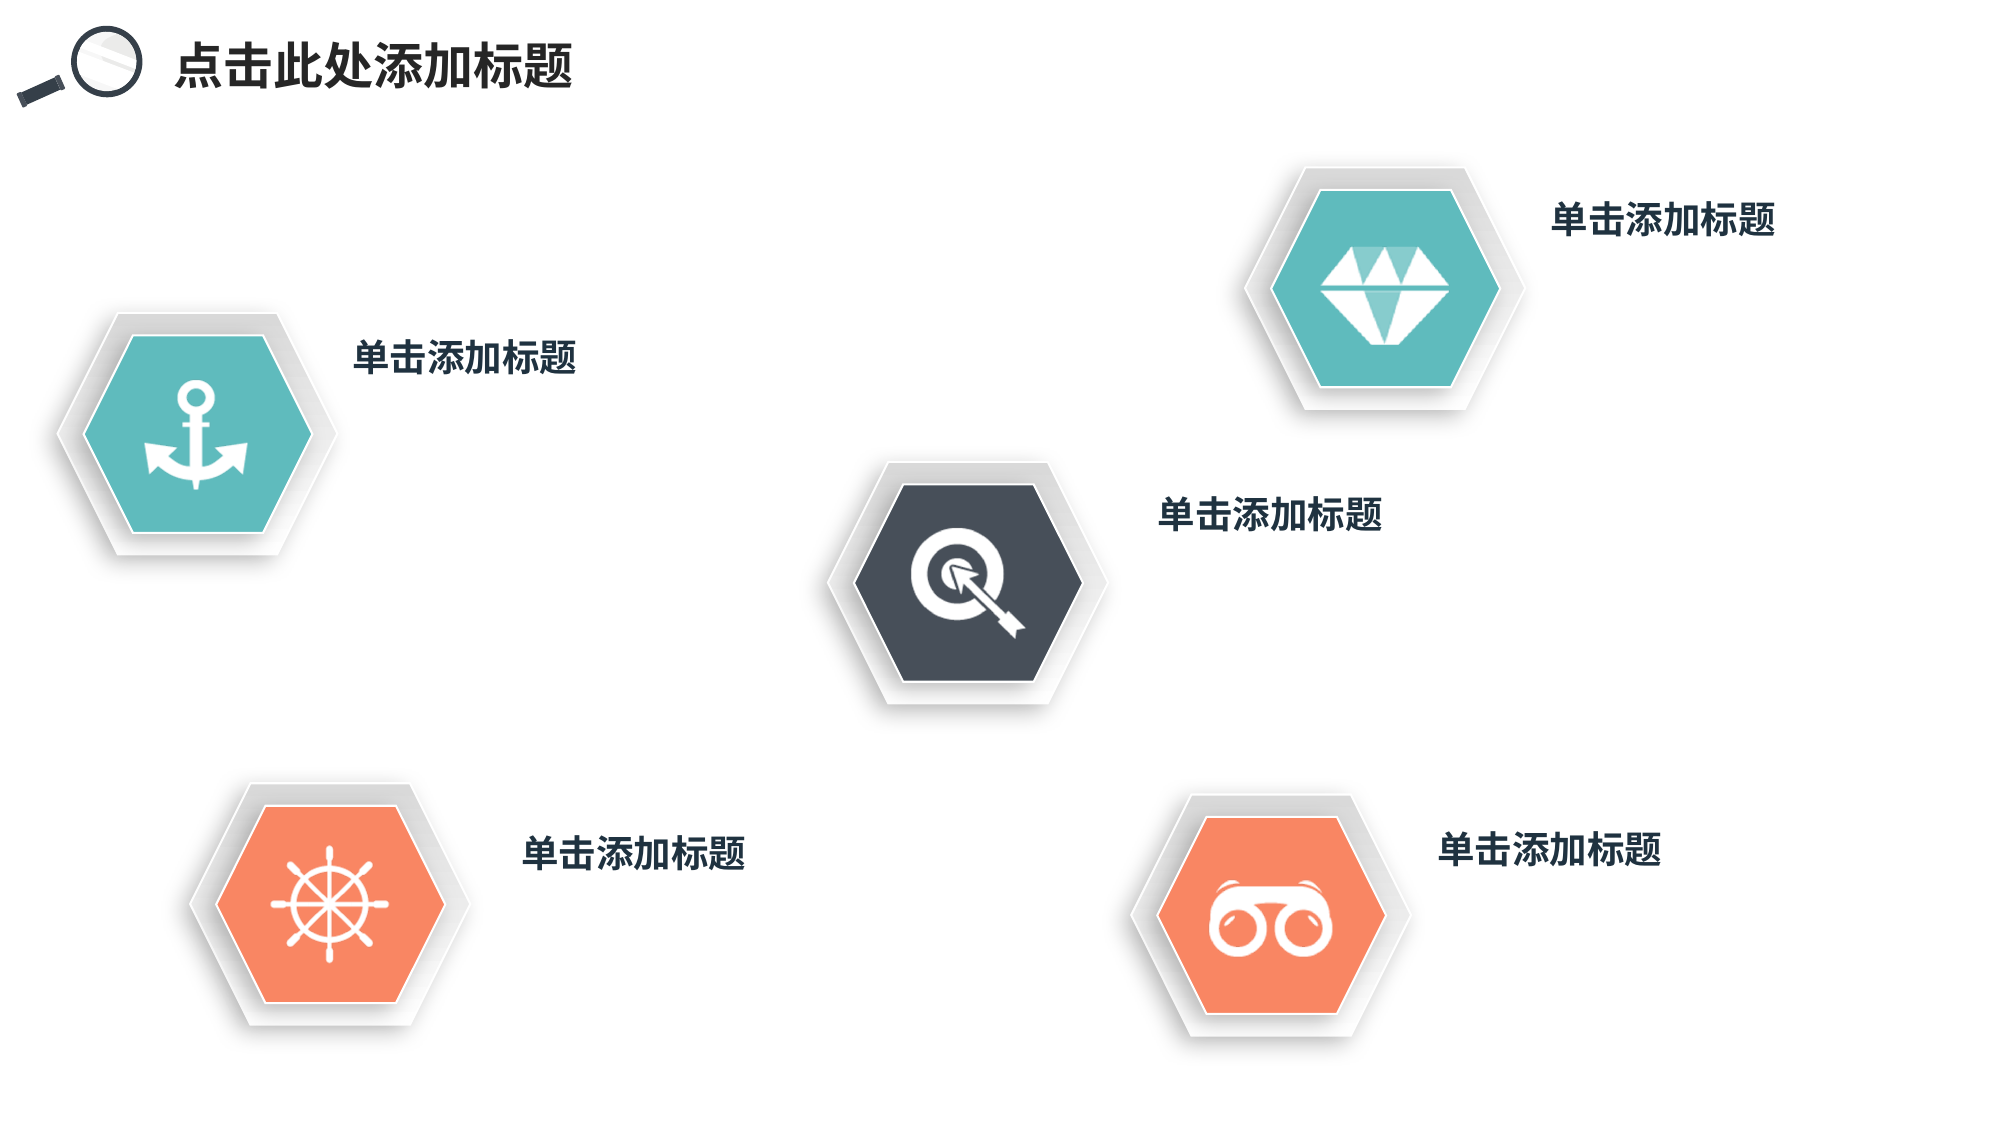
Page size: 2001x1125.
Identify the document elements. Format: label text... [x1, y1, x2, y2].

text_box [57, 312, 338, 555]
text_box 单击添加标题 [1535, 188, 1902, 249]
text_box 点击此处添加标题 [159, 27, 623, 102]
text_box 单击添加标题 [1142, 484, 1509, 544]
text_box 单击添加标题 [1422, 818, 1788, 878]
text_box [13, 37, 146, 110]
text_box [190, 783, 471, 1025]
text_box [827, 461, 1109, 704]
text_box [1245, 167, 1526, 409]
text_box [1131, 794, 1412, 1036]
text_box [337, 326, 731, 435]
text_box 单击添加标题 [506, 822, 872, 883]
